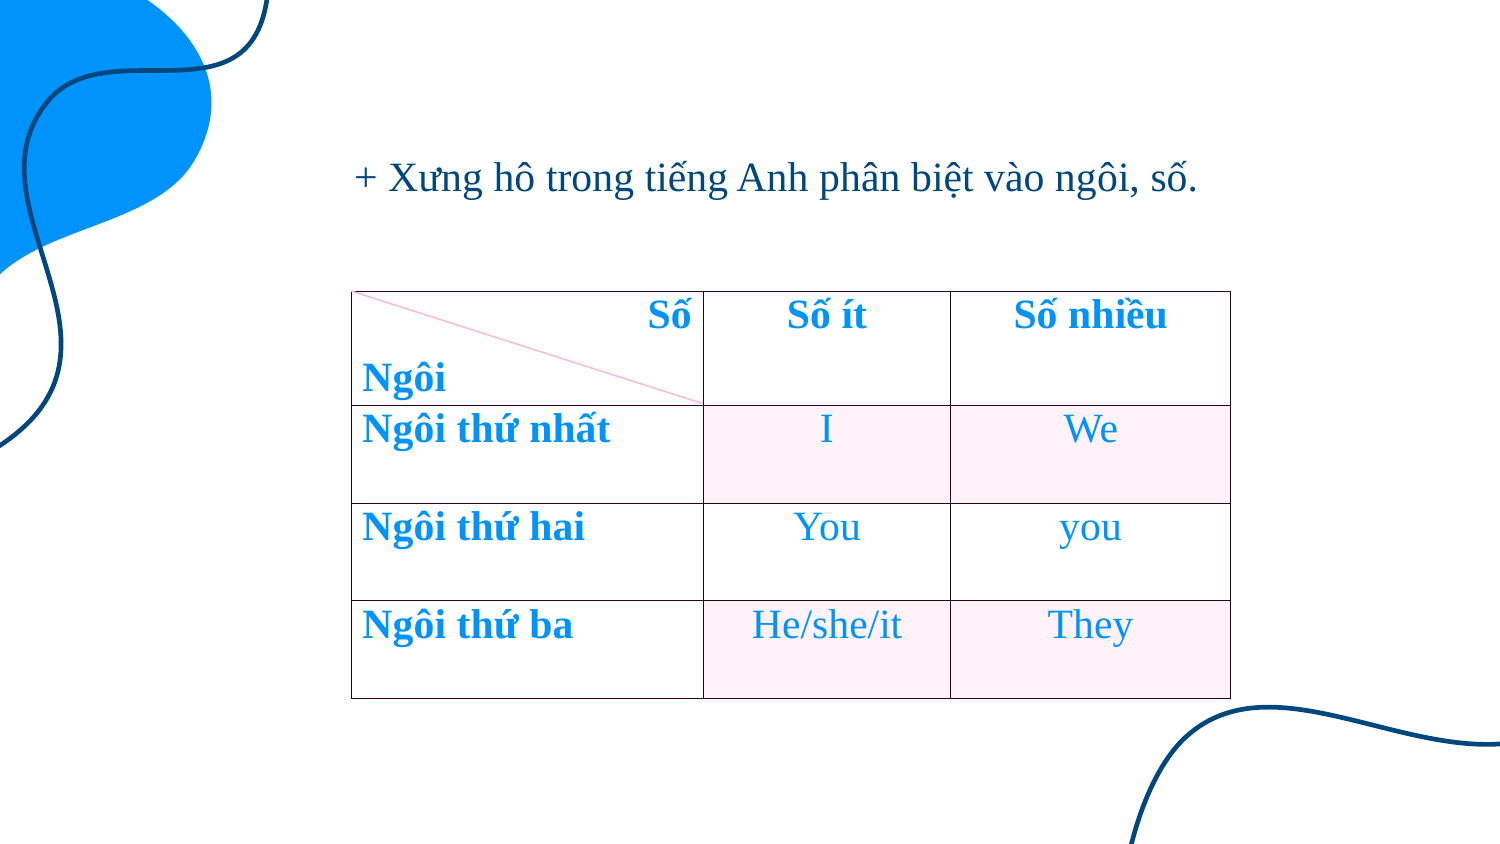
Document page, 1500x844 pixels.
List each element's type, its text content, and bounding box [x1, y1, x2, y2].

table_cell We [951, 406, 1230, 503]
table_header Số ít [705, 292, 950, 405]
table_header Số nhiều [951, 292, 1230, 405]
table_cell Ngôi thứ ba [352, 601, 703, 698]
table_cell You [704, 504, 950, 600]
table_cell He/she/it [704, 601, 950, 698]
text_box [351, 290, 703, 404]
title + Xưng hô trong tiếng Anh phân biệt vào ngôi, số. [220, 118, 1343, 207]
table_cell you [951, 504, 1230, 600]
table_cell Ngôi thứ hai [352, 504, 703, 600]
table_cell I [704, 406, 950, 503]
table_cell Ngôi thứ nhất [352, 411, 703, 503]
table_cell They [951, 601, 1230, 698]
